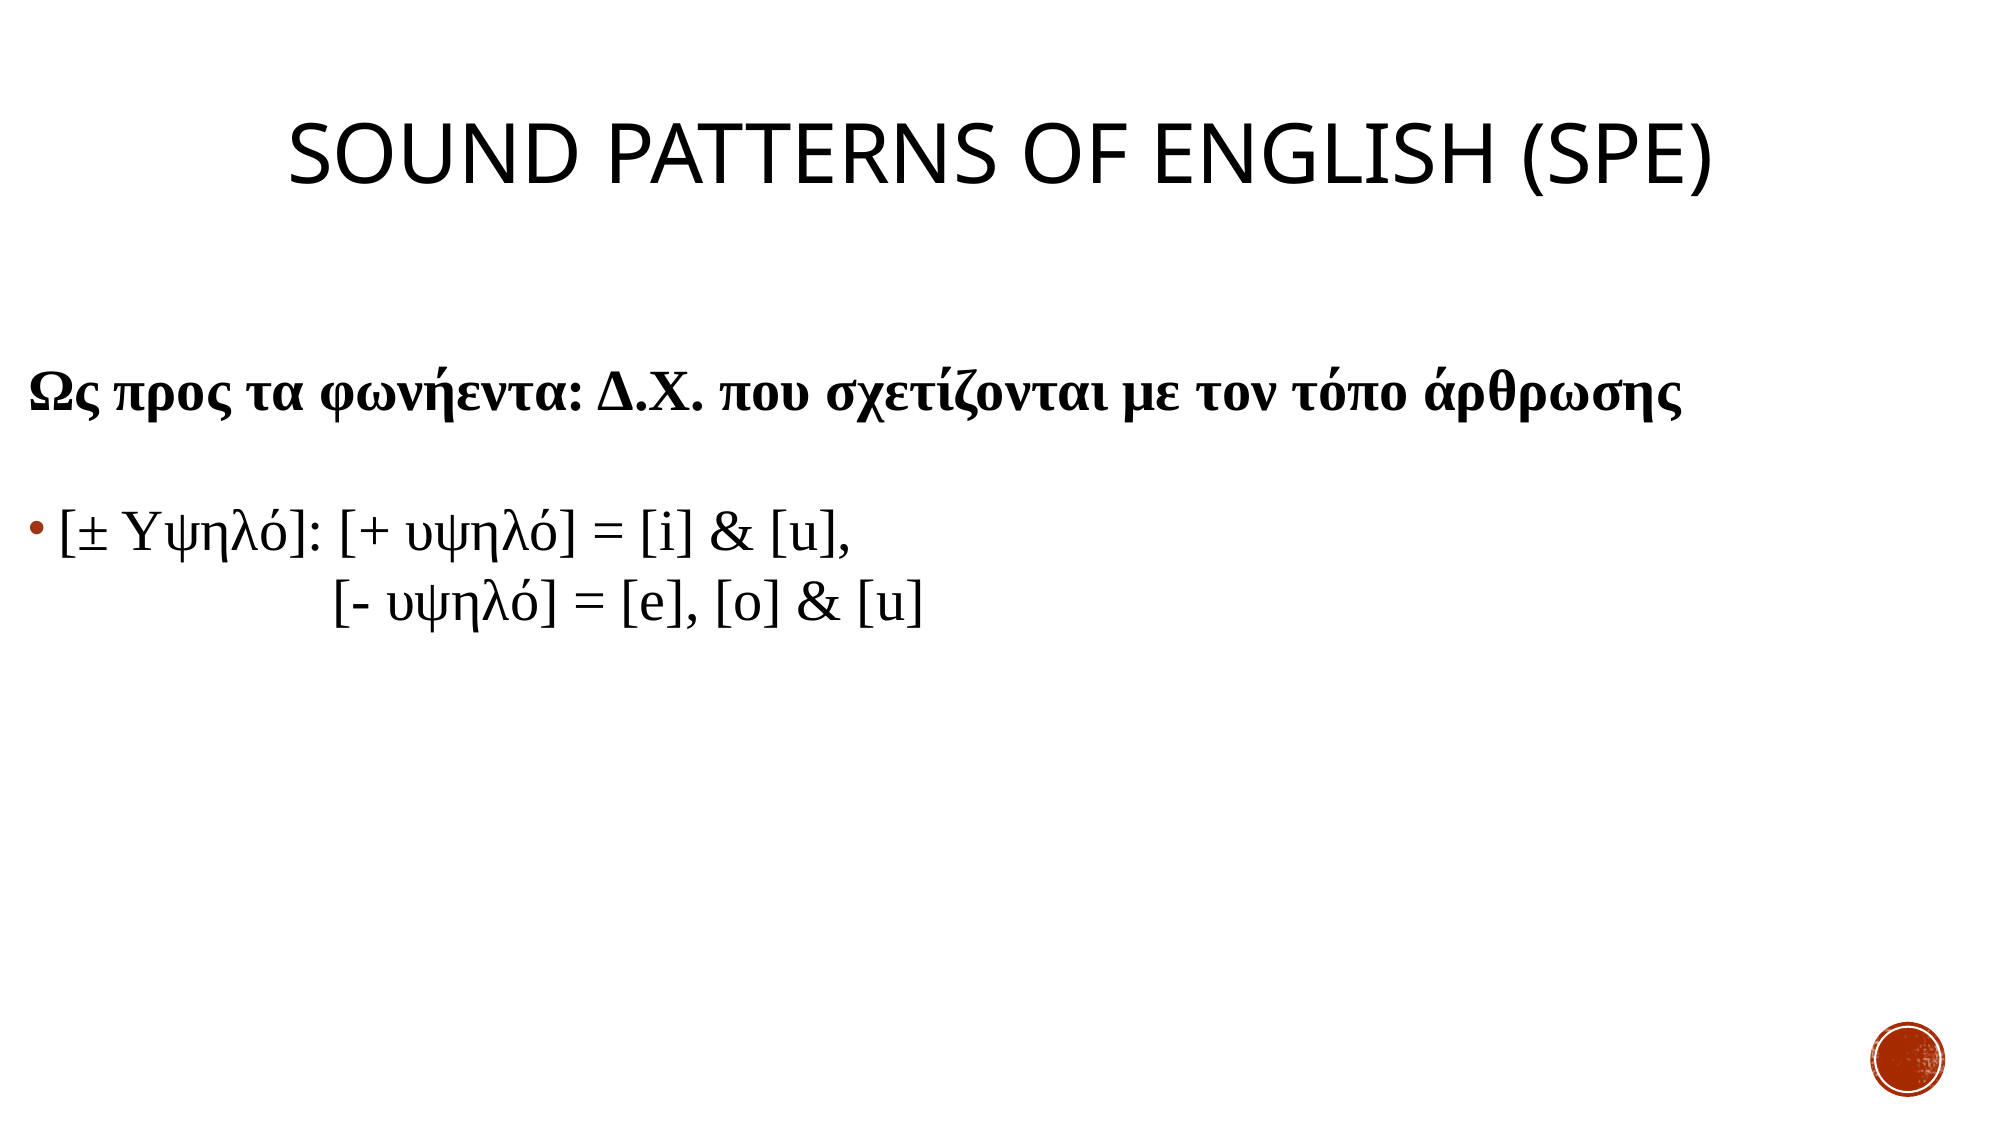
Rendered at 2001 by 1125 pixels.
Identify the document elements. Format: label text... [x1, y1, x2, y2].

list Ως προς τα φωνήεντα: Δ.Χ. που σχετίζονται με τον τόπο άρθρωσης [± Υψηλό]: [+ υψηλό] = [i] & [u], [- υψηλό] = [e], [o] & [u] [13, 344, 1980, 1093]
title Sound Patterns of English (SPE) [175, 79, 1826, 234]
